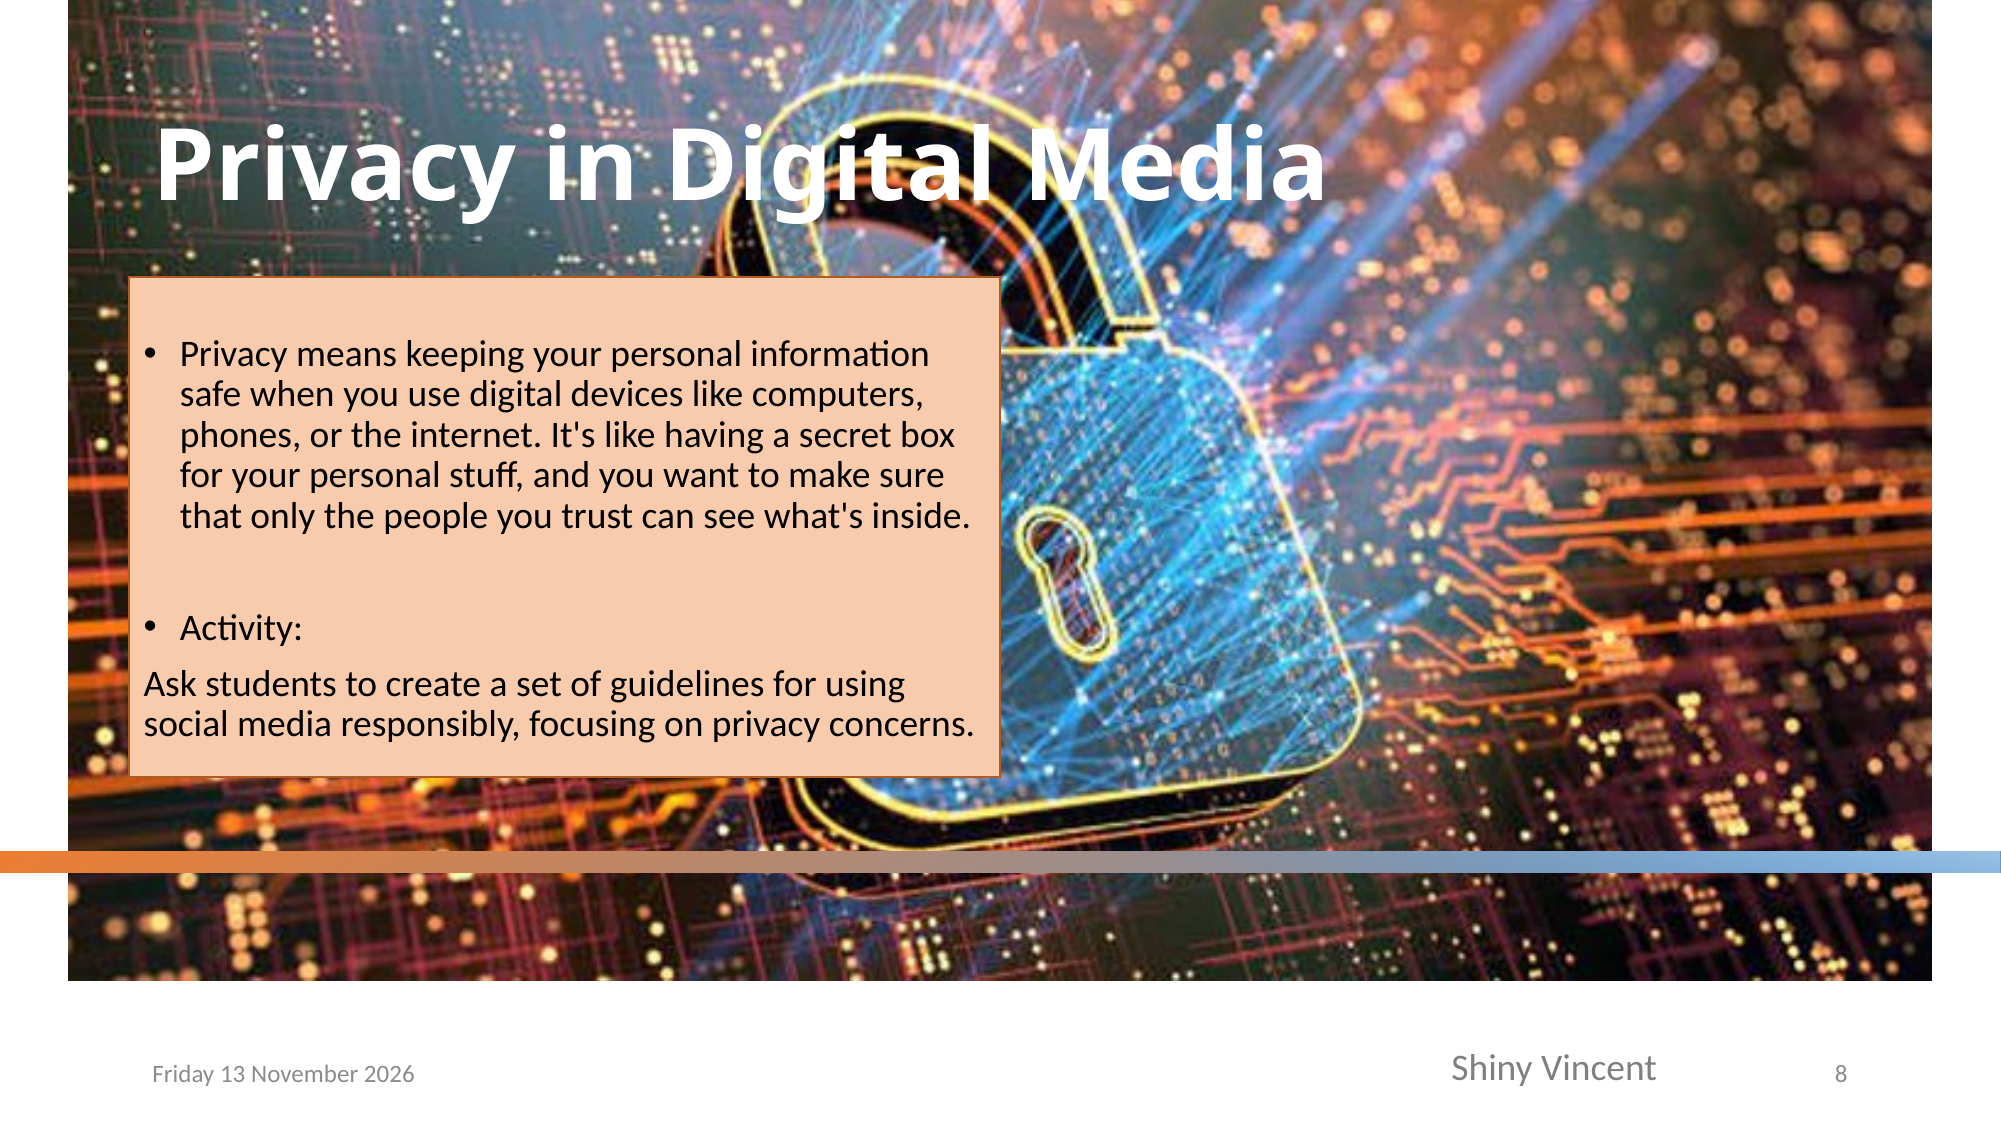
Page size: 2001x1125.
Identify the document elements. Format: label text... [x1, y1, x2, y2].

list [68, 0, 1932, 851]
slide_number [137, 1042, 588, 1103]
slide_number 8 [1412, 1042, 1863, 1103]
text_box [0, 851, 2000, 873]
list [68, 873, 1932, 981]
